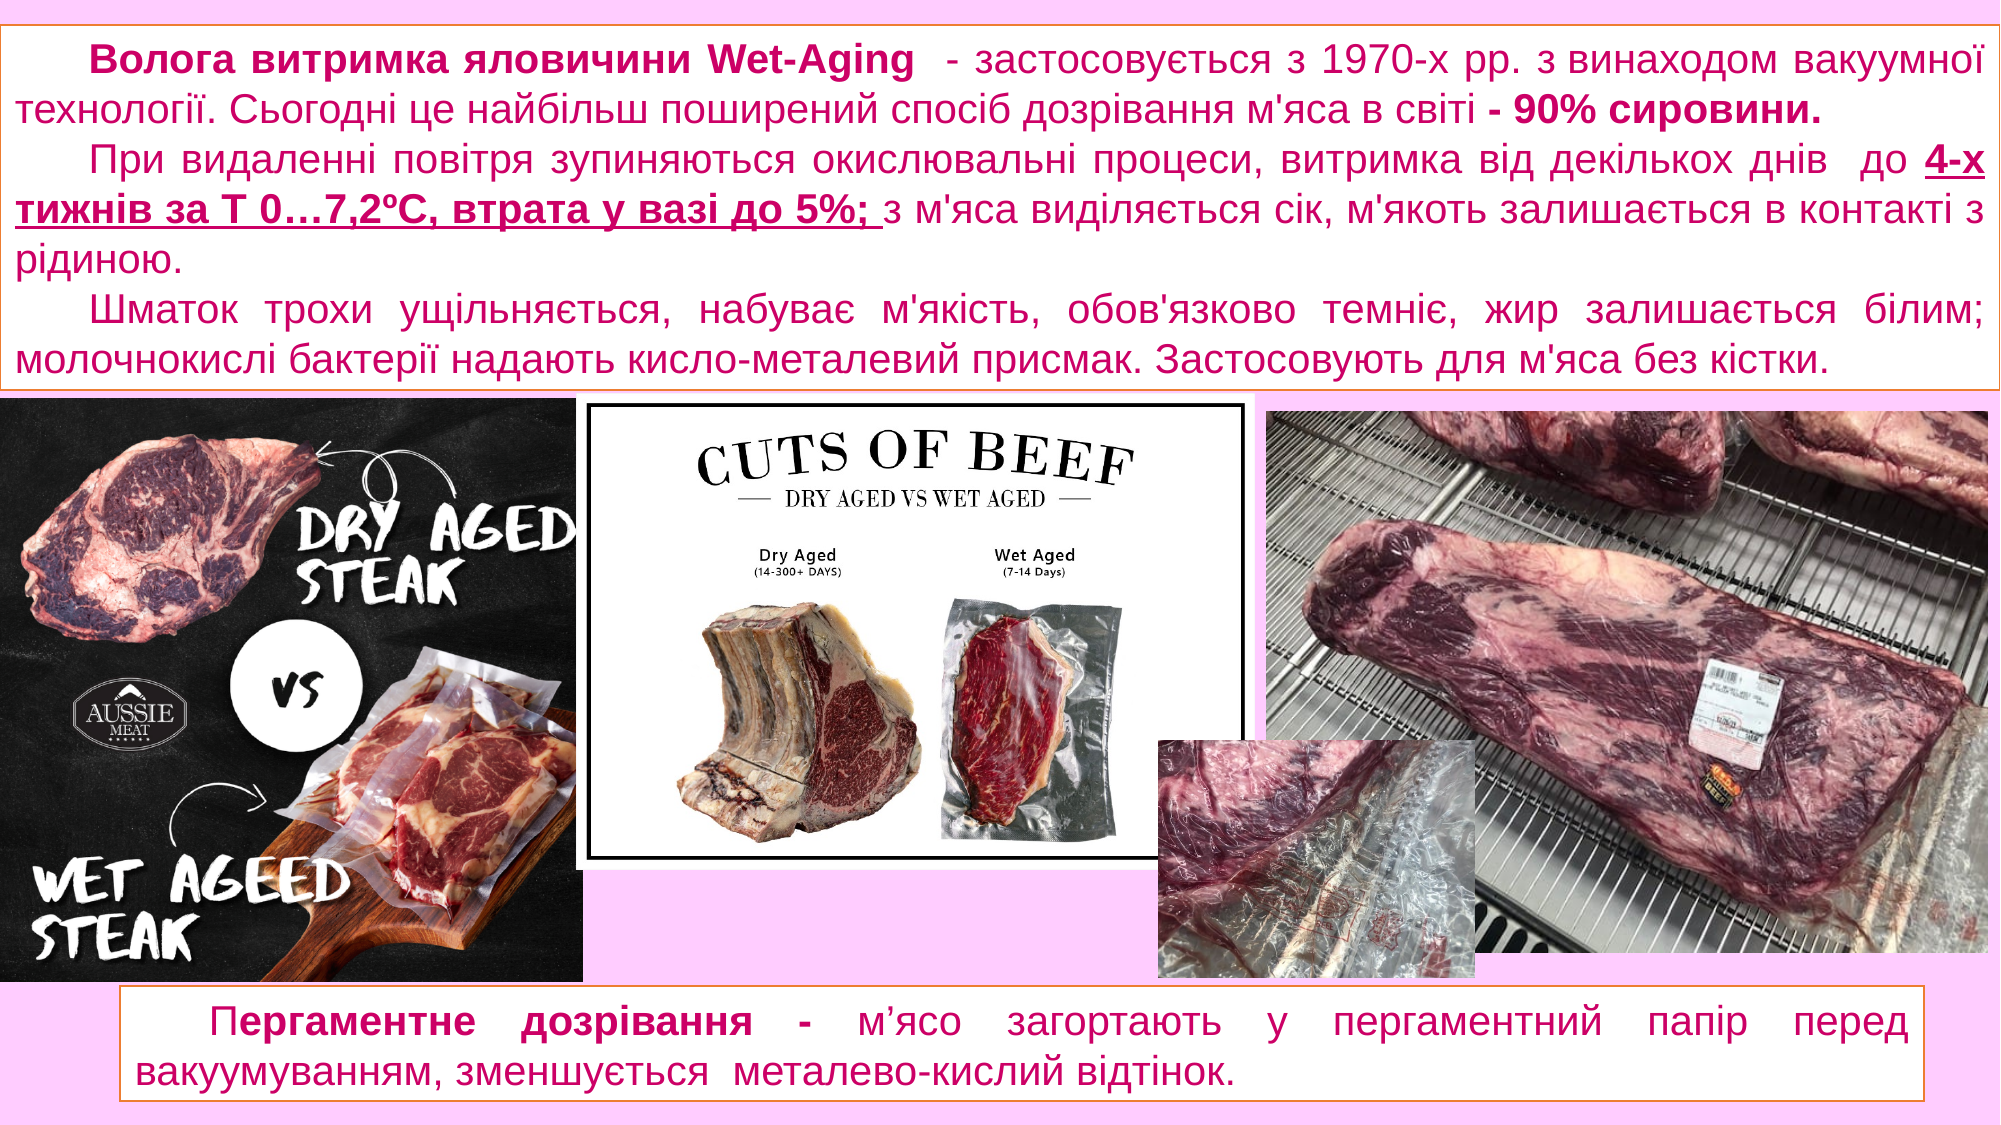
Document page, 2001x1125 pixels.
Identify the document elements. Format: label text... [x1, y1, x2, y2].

picture [0, 393, 1988, 982]
text_box Волога витримка яловичини Wet-Aging - застосовується з 1970-х рр. з винаходом вакуумної технології. Сьогодні це найбільш поширений спосіб дозрівання м'яса в світі - 90% сировини. При видаленні повітря зупиняються окислювальні процеси, витримка від декількох днів до 4-х тижнів за Т 0…7,2ºС, втрата у вазі до 5%; з м'яса виділяється сік, м'якоть залишається в контакті з рідиною. Шматок трохи ущільняється, набуває м'якість, обов'язково темніє, жир залишається білим; молочнокислі бактерії надають кисло-металевий присмак. Застосовують для м'яса без кістки. [0, 24, 2000, 391]
text_box Пергаментне дозрівання - м’ясо загортають у пергаментний папір перед вакуумуванням, зменшується металево-кислий відтінок. [119, 985, 1925, 1102]
